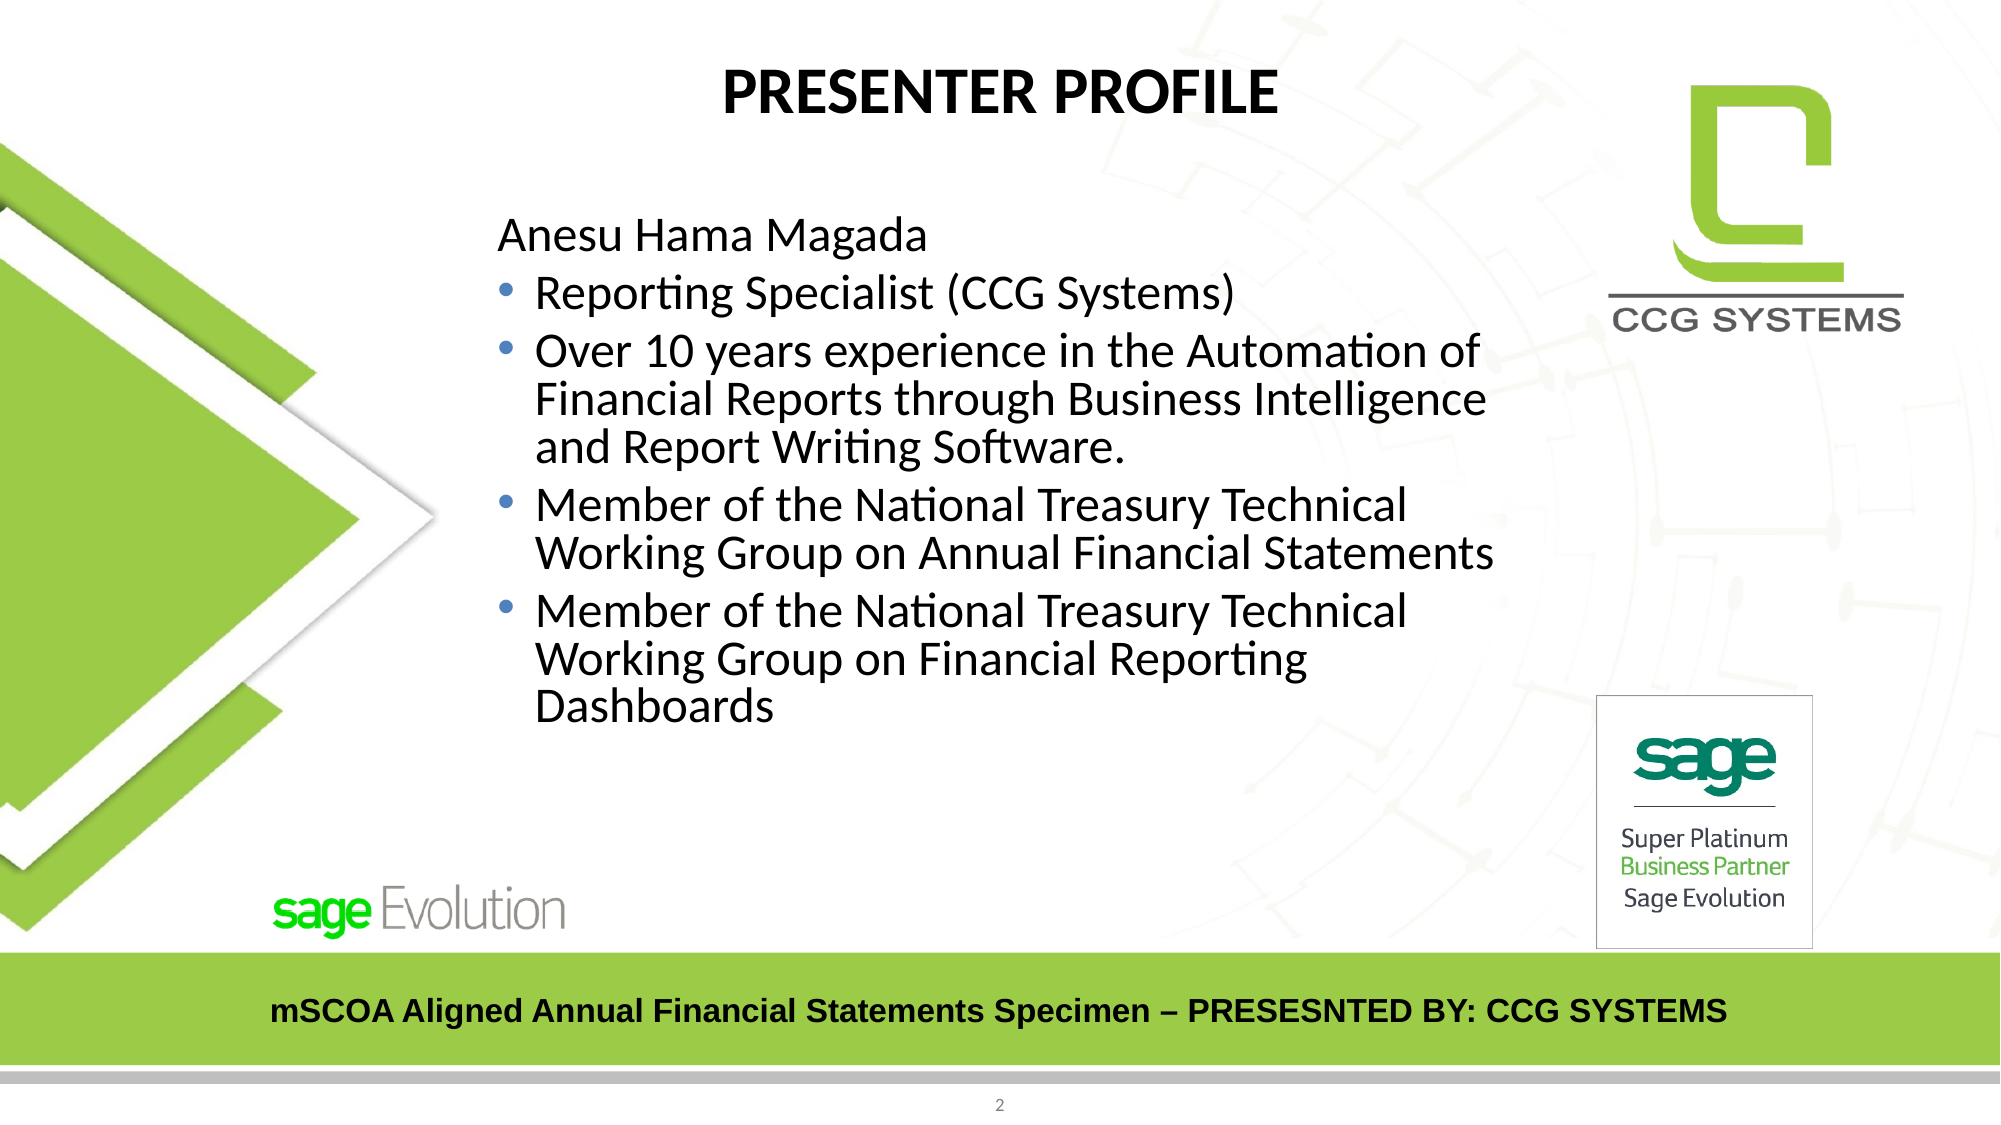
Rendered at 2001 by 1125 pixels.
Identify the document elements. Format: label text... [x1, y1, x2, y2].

text_box mSCOA Aligned Annual Financial Statements Specimen – PRESESNTED BY: CCG SYSTEMS [214, 981, 1786, 1037]
text_box PRESENTER PROFILE [190, 39, 1813, 150]
text_box Anesu Hama Magada Reporting Specialist (CCG Systems) Over 10 years experience in the Automation of Financial Reports through Business Intelligence and Report Writing Software. Member of the National Treasury Technical Working Group on Annual Financial Statements Member of the National Treasury Technical Working Group on Financial Reporting Dashboards [463, 205, 1537, 927]
picture [0, 0, 2000, 998]
